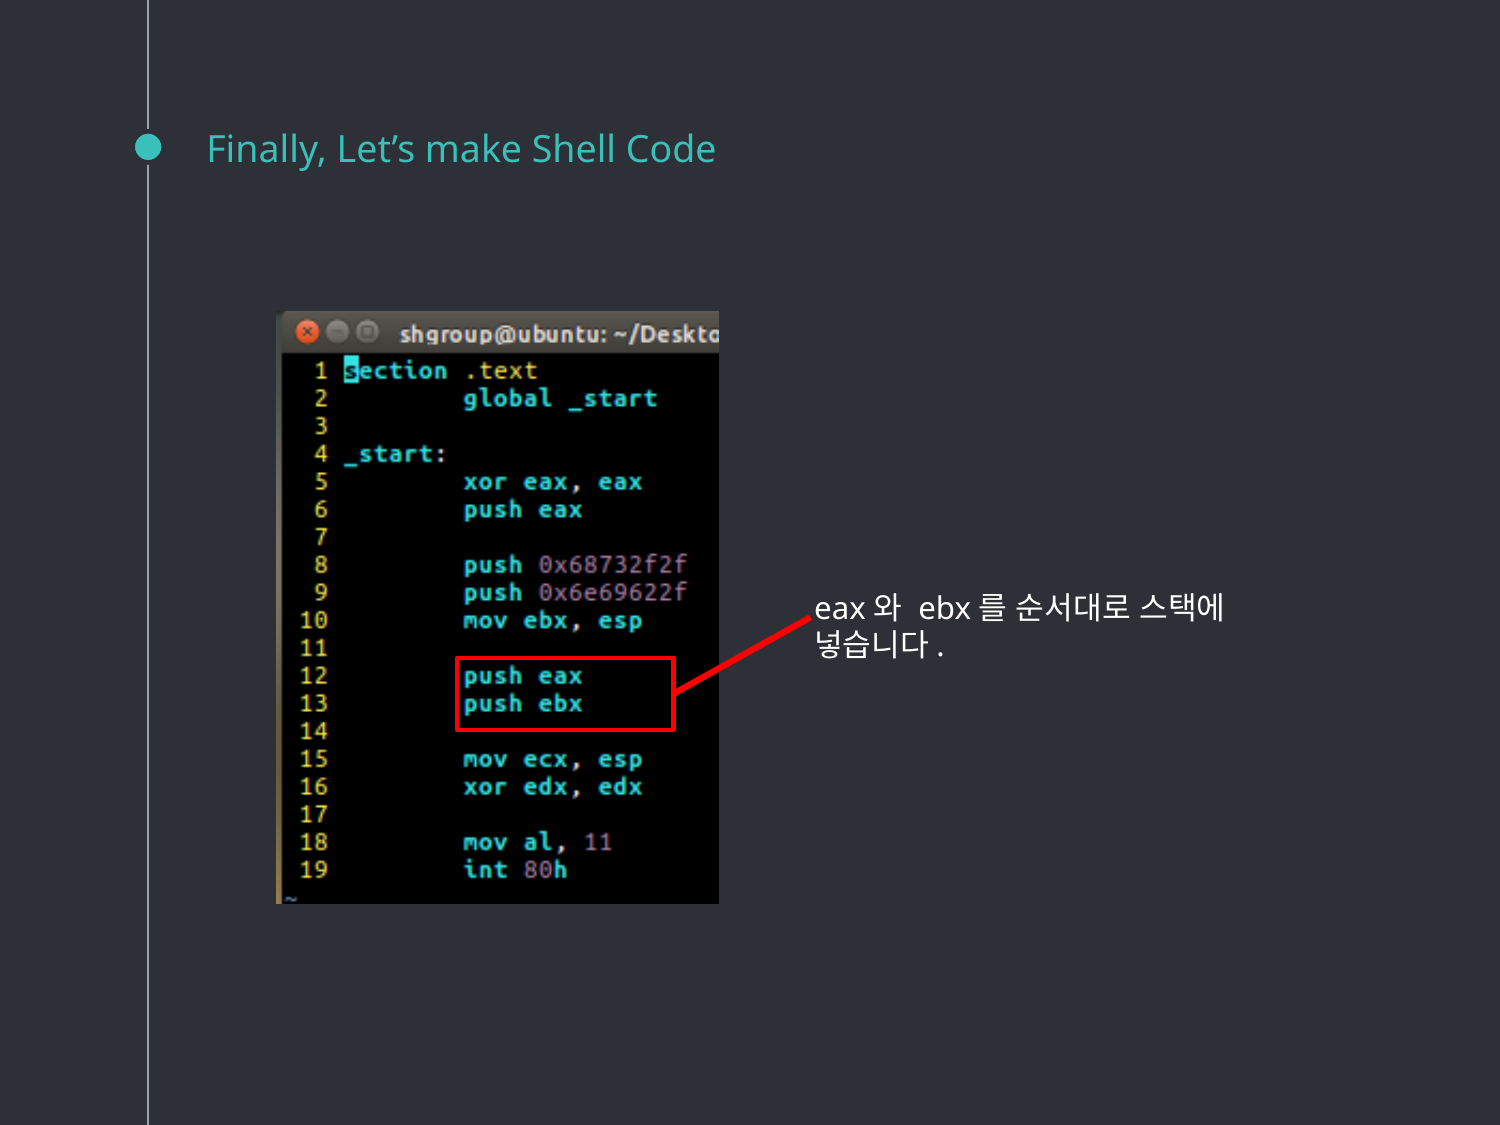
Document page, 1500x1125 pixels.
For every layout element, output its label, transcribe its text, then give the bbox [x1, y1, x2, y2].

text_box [673, 616, 811, 694]
title Finally, Let’s make Shell Code [191, 109, 1317, 185]
text_box eax와 ebx를 순서대로 스택에 넣습니다. [799, 281, 1349, 1009]
picture [276, 311, 719, 905]
